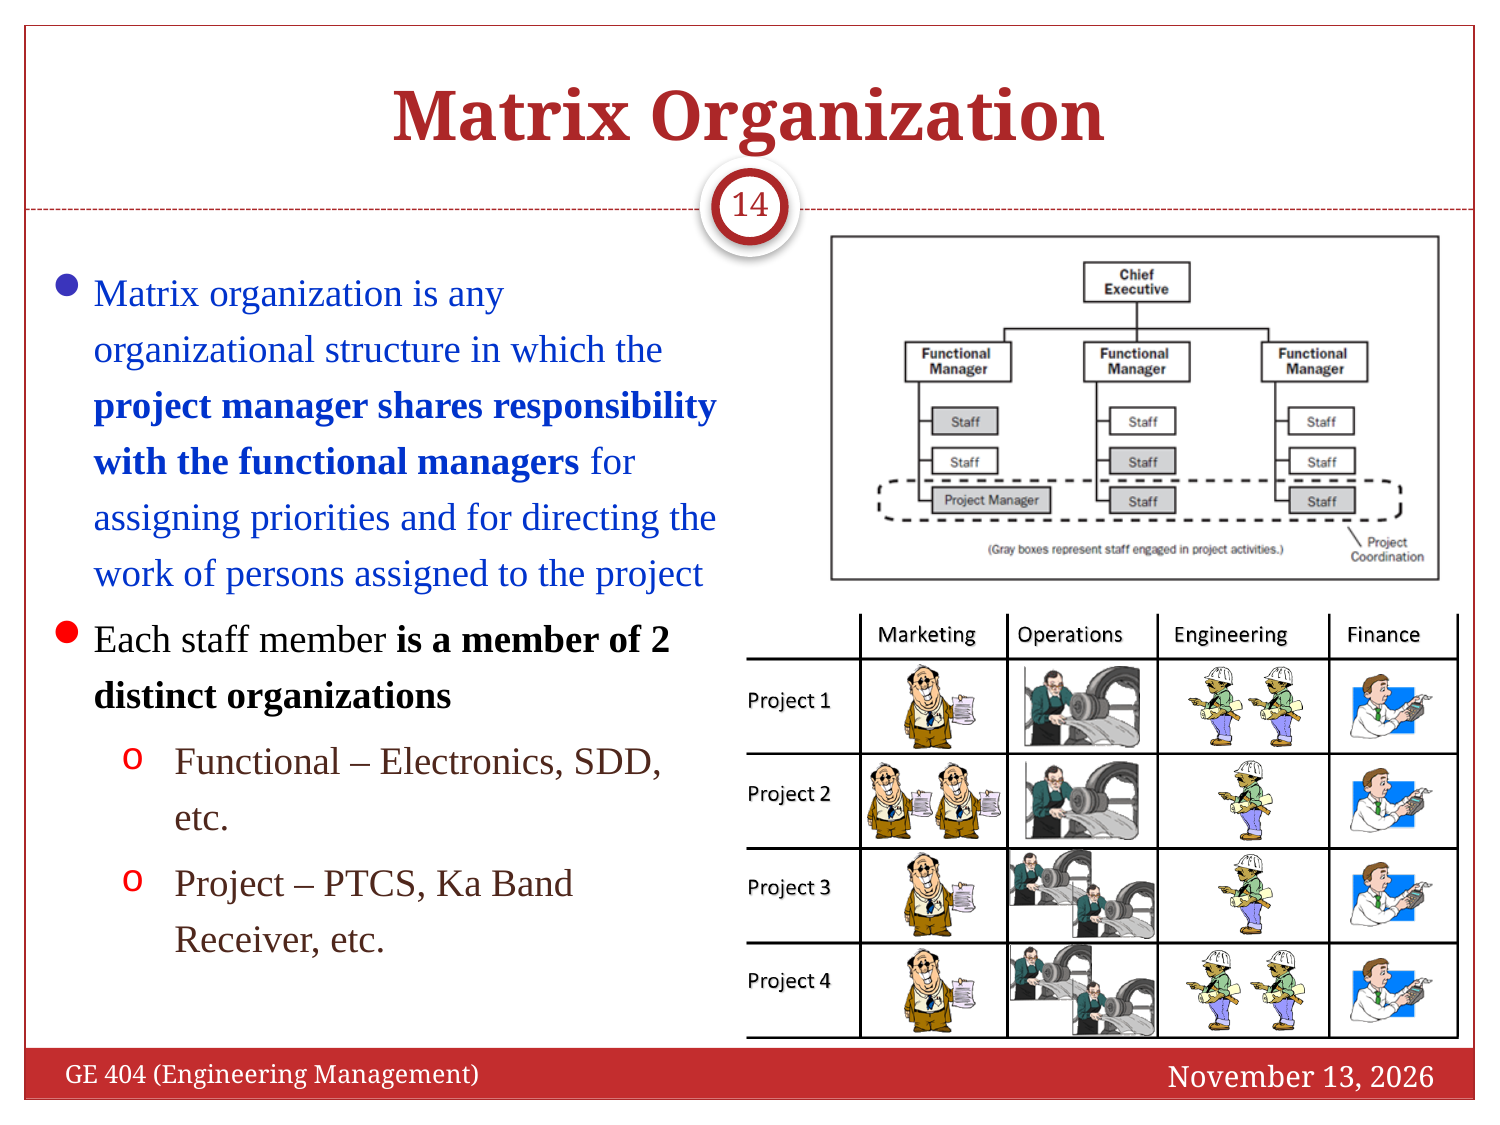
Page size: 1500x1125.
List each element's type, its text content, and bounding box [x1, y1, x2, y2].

picture [732, 612, 1460, 1040]
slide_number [950, 1051, 1450, 1111]
slide_number 14 [712, 169, 788, 243]
footer GE 404 (Engineering Management) [50, 1051, 638, 1112]
picture [819, 224, 1450, 590]
list Matrix organization is any organizational structure in which the project manager shares responsibility with the functional managers for assigning priorities and for directing the work of persons assigned to the project Each staff member is a member of 2 distinct organizations Functional – Electronics, SDD, etc. Project – PTCS, Ka Band Receiver, etc. [37, 250, 738, 1001]
title Matrix Organization [49, 37, 1450, 162]
